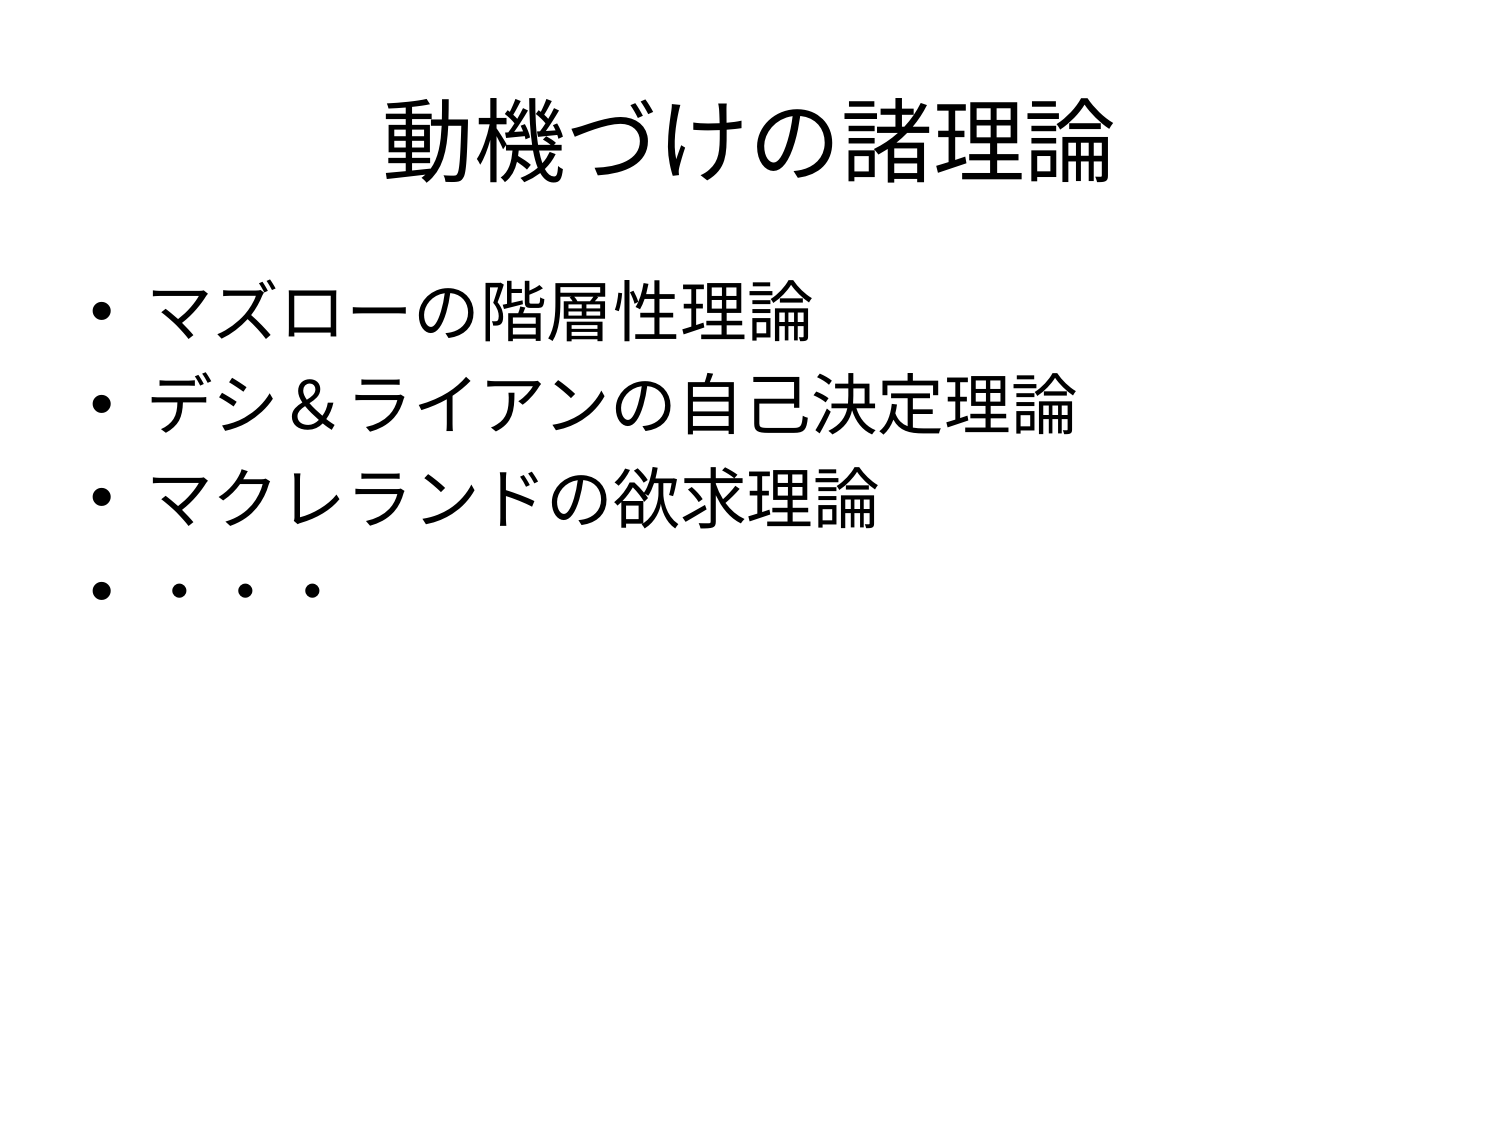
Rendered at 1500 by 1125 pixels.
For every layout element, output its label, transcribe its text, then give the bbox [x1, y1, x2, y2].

title 動機づけの諸理論 [75, 45, 1425, 233]
list マズローの階層性理論 デシ＆ライアンの自己決定理論 マクレランドの欲求理論 ・・・ [75, 262, 1425, 1005]
